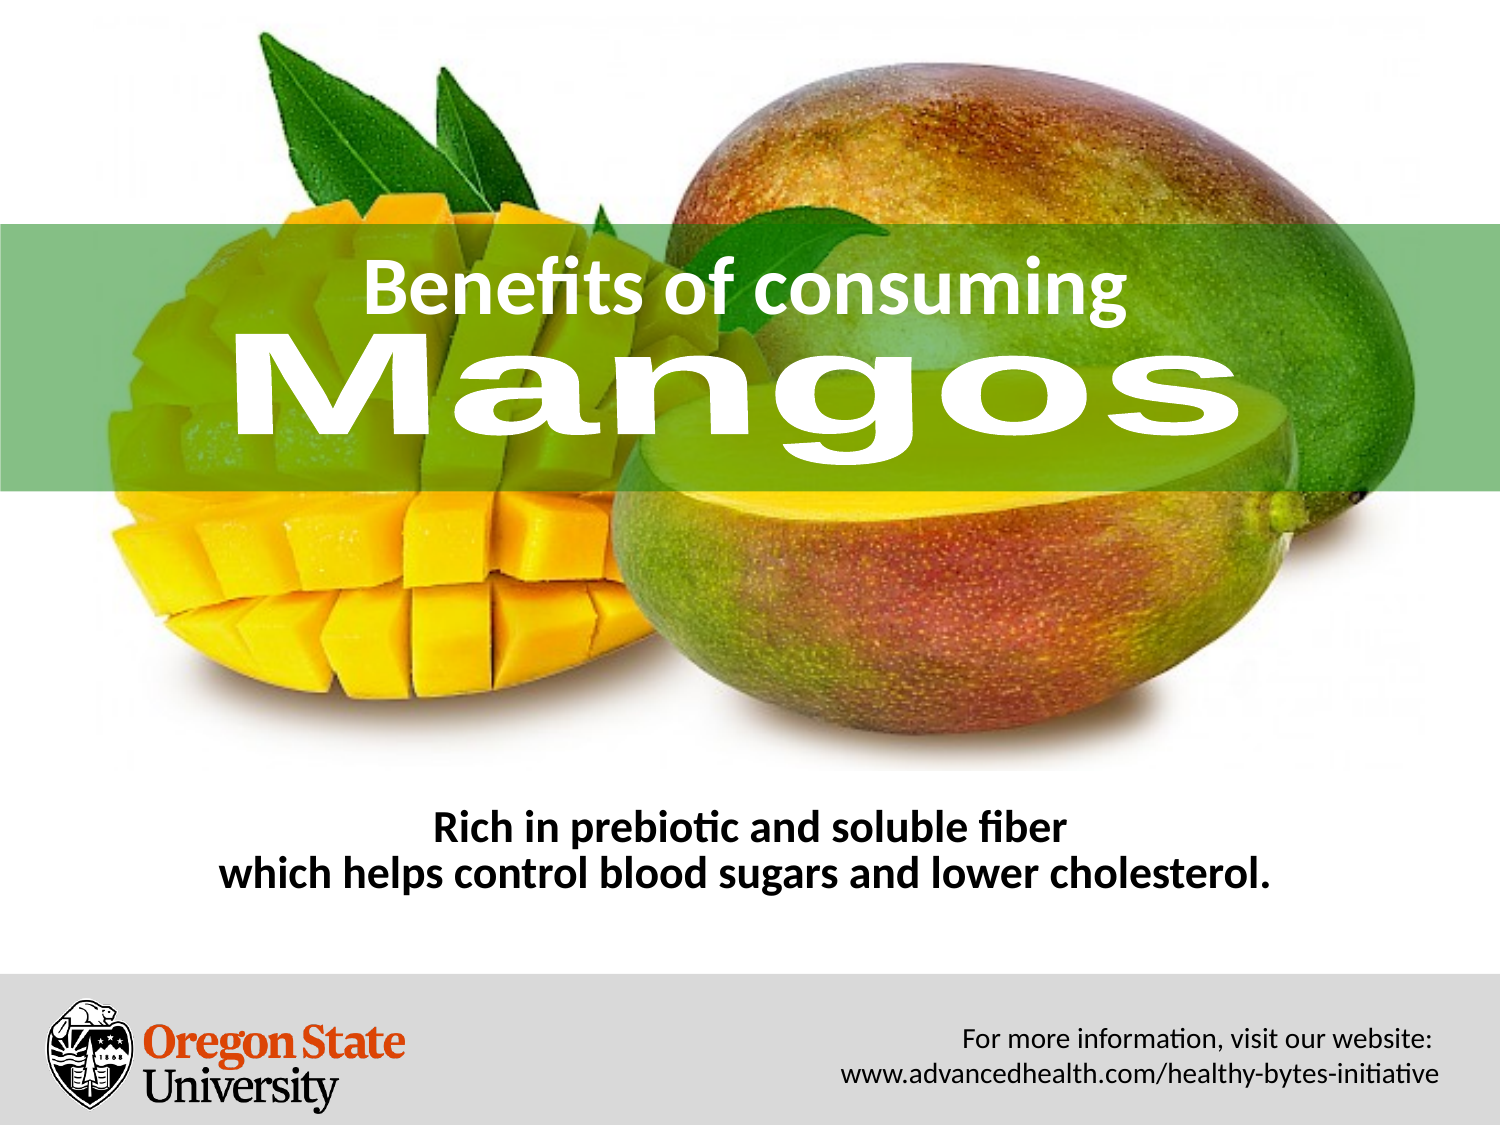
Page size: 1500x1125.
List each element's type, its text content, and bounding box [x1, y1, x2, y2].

picture [44, 998, 405, 1114]
text_box [0, 973, 1500, 1125]
text_box For more information, visit our website: www.advancedhealth.com/healthy-bytes-initiative [808, 1013, 1446, 1112]
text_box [0, 16, 1500, 771]
text_box Rich in prebiotic and soluble fiber which helps control blood sugars and lower cholesterol. [20, 778, 1481, 925]
